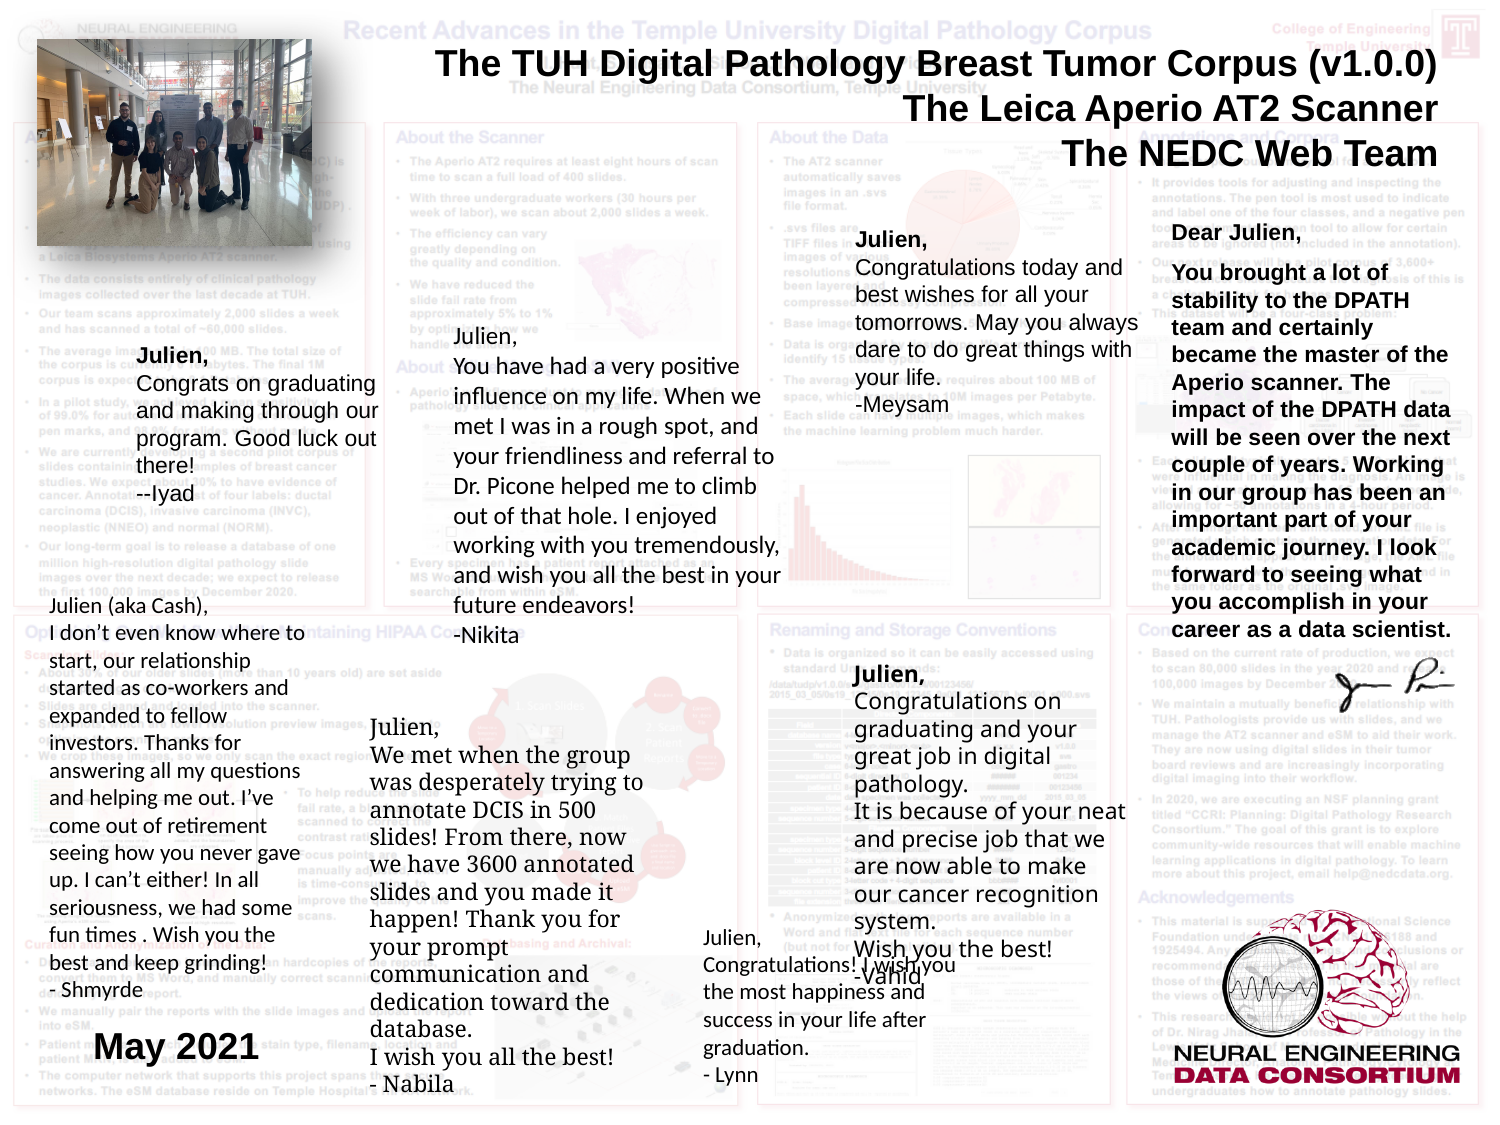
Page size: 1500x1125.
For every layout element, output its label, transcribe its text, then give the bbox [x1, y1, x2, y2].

text_box Julien, We met when the group was desperately trying to annotate DCIS in 500 slides! From there, now we have 3600 annotated slides and you made it happen! Thank you for your prompt communication and dedication toward the database. I wish you all the best! - Nabila [354, 705, 673, 1125]
picture [1156, 888, 1477, 1102]
text_box Julien, Congrats on graduating and making through our program. Good luck out there! --Iyad [121, 333, 413, 513]
text_box May 2021 [78, 1014, 354, 1075]
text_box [1171, 217, 1463, 718]
text_box Julien (aka Cash), I don’t even know where to start, our relationship started as co-workers and expanded to fellow investors. Thanks for answering all my questions and helping me out. I’ve come out of retirement seeing how you never gave up. I can’t either! In all seriousness, we had some fun times . Wish you the best and keep grinding! - Shmyrde [34, 583, 326, 1010]
text_box The TUH Digital Pathology Breast Tumor Corpus (v1.0.0) The Leica Aperio AT2 Scanner The NEDC Web Team [390, 32, 1454, 182]
text_box Julien, Congratulations on graduating and your great job in digital pathology. It is because of your neat and precise job that we are now able to make our cancer recognition system. Wish you the best! -Vahid [839, 652, 1143, 997]
text_box Julien, Congratulations today and best wishes for all your tomorrows. May you always dare to do great things with your life. -Meysam [840, 217, 1170, 425]
text_box Julien, You have had a very positive influence on my life. When we met I was in a rough spot, and your friendliness and referral to Dr. Picone helped me to climb out of that hole. I enjoyed working with you tremendously, and wish you all the best in your future endeavors! -Nikita [438, 312, 802, 657]
text_box Julien, Congratulations! I wish you the most happiness and success in your life after graduation. - Lynn [688, 914, 1007, 1125]
picture [37, 39, 313, 246]
